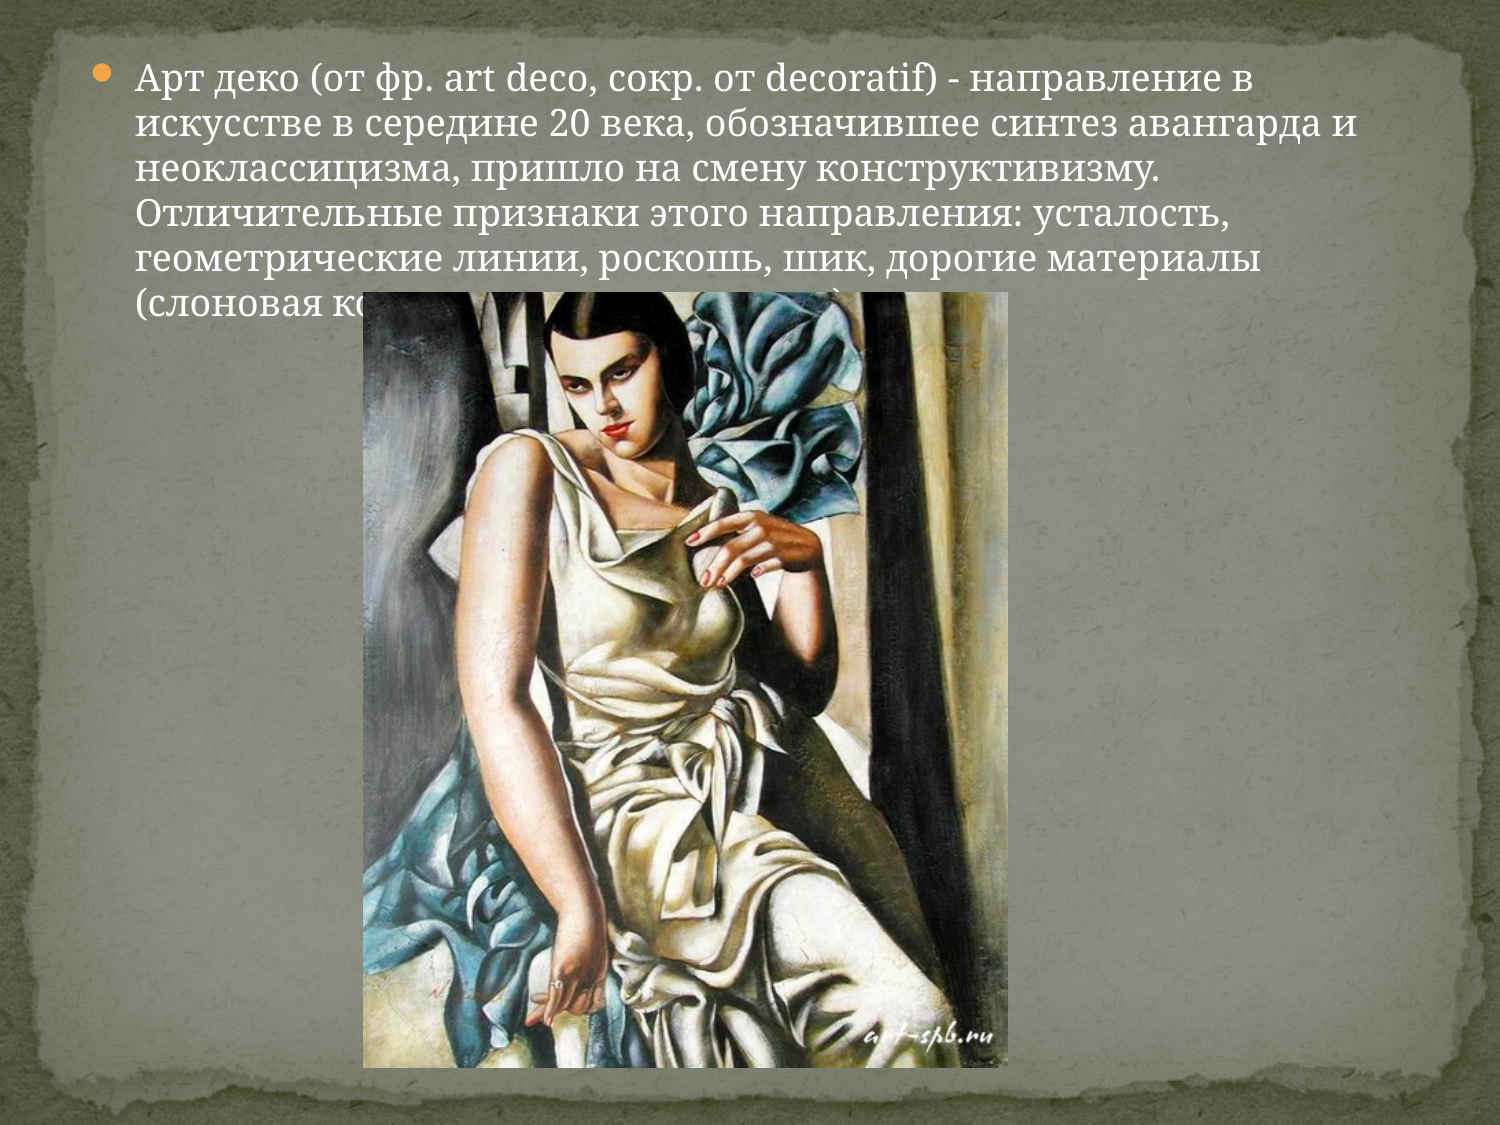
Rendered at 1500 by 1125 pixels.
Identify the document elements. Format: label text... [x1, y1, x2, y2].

picture [363, 292, 1008, 1068]
list Арт деко (от фр. art deco, сокр. от decoratif) - направление в искусстве в середине 20 века, обозначившее синтез авангарда и неоклассицизма, пришло на смену конструктивизму. Отличительные признаки этого направления: усталость, геометрические линии, роскошь, шик, дорогие материалы (слоновая кость, крокодиловая кожа). [74, 46, 1426, 1001]
